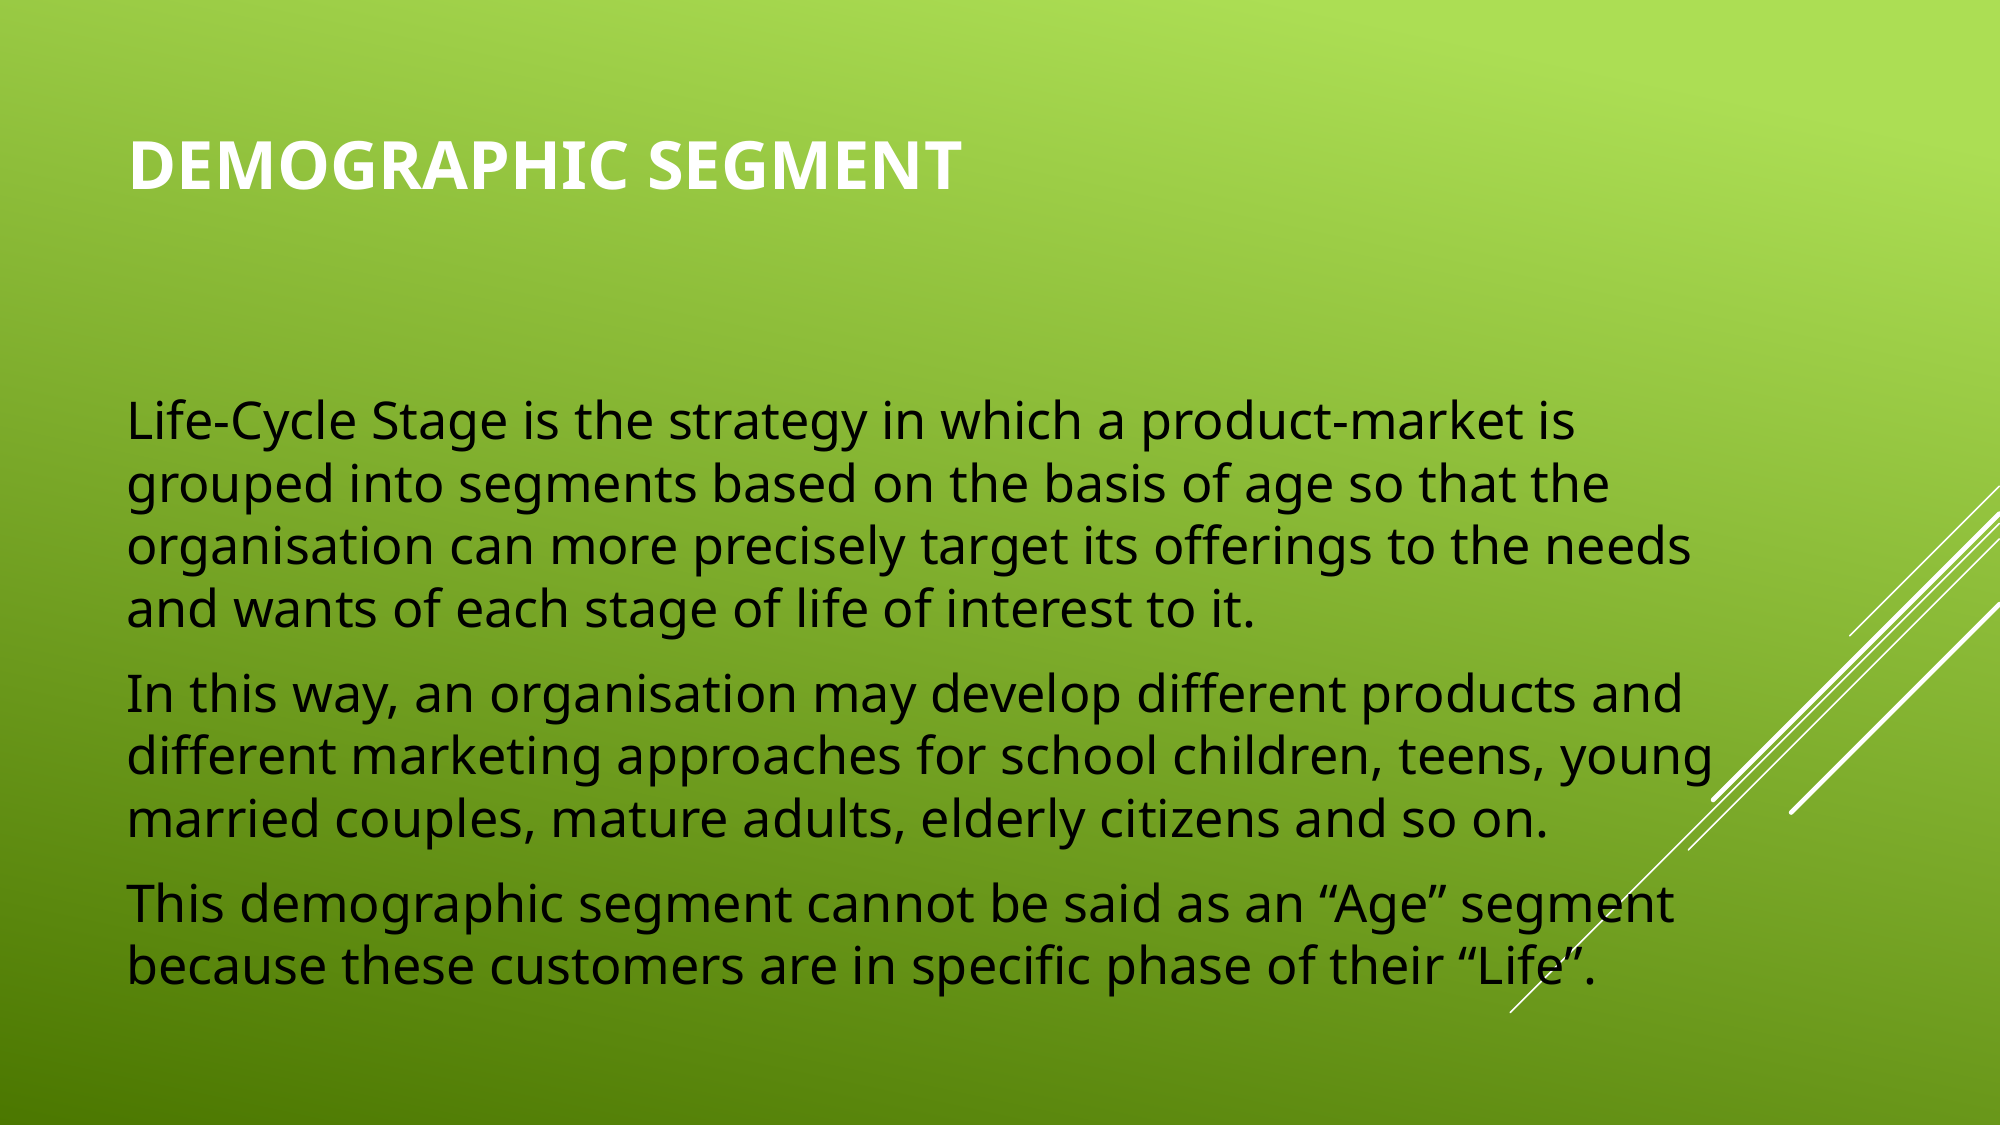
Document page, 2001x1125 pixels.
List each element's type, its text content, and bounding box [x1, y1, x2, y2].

title Demographic segment [112, 68, 1763, 259]
list Life-Cycle Stage is the strategy in which a product-market is grouped into segments based on the basis of age so that the organisation can more precisely target its offerings to the needs and wants of each stage of life of interest to it. In this way, an organisation may develop different products and different marketing approaches for school children, teens, young married couples, mature adults, elderly citizens and so on. This demographic segment cannot be said as an “Age” segment because these customers are in specific phase of their “Life”. [111, 258, 1762, 1125]
